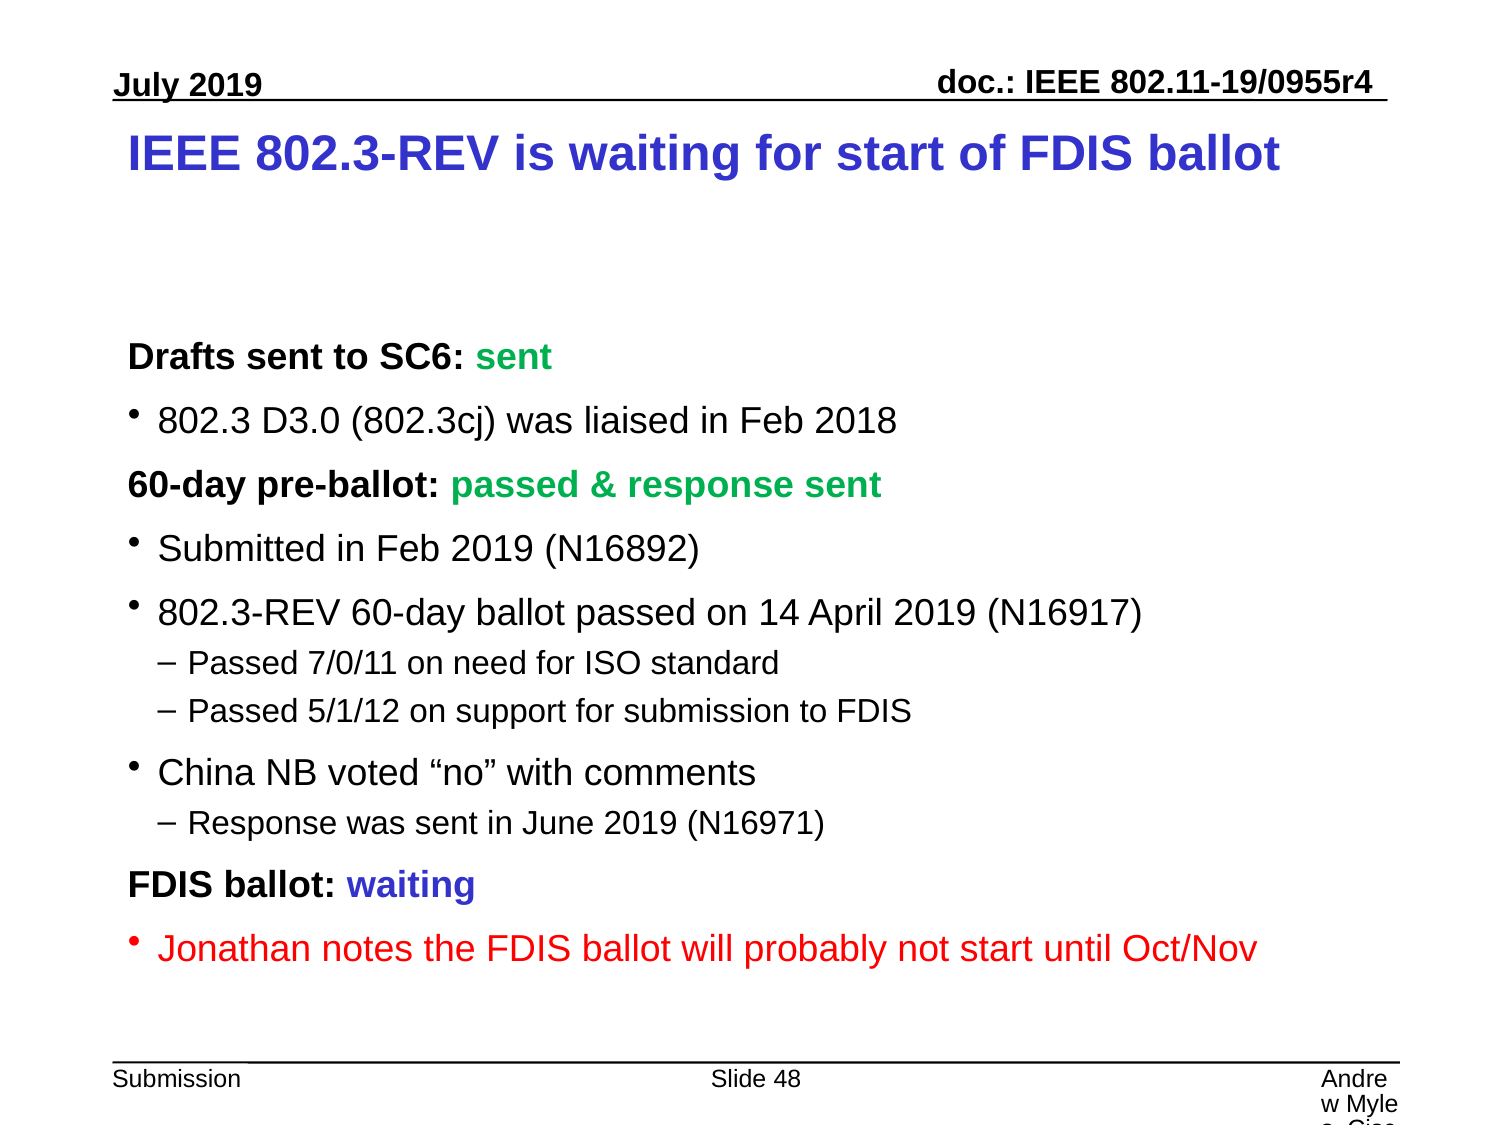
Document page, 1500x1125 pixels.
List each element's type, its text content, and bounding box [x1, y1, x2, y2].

list Drafts sent to SC6: sent 802.3 D3.0 (802.3cj) was liaised in Feb 2018 60-day pre-ballot: passed & response sent Submitted in Feb 2019 (N16892) 802.3-REV 60-day ballot passed on 14 April 2019 (N16917) Passed 7/0/11 on need for ISO standard Passed 5/1/12 on support for submission to FDIS China NB voted “no” with comments Response was sent in June 2019 (N16971) FDIS ballot: waiting Jonathan notes the FDIS ballot will probably not start until Oct/Nov [112, 324, 1388, 1000]
footer Andrew Myles, Cisco [1320, 1061, 1402, 1093]
title IEEE 802.3-REV is waiting for start of FDIS ballot [112, 112, 1388, 288]
slide_number Slide 48 [709, 1061, 803, 1093]
